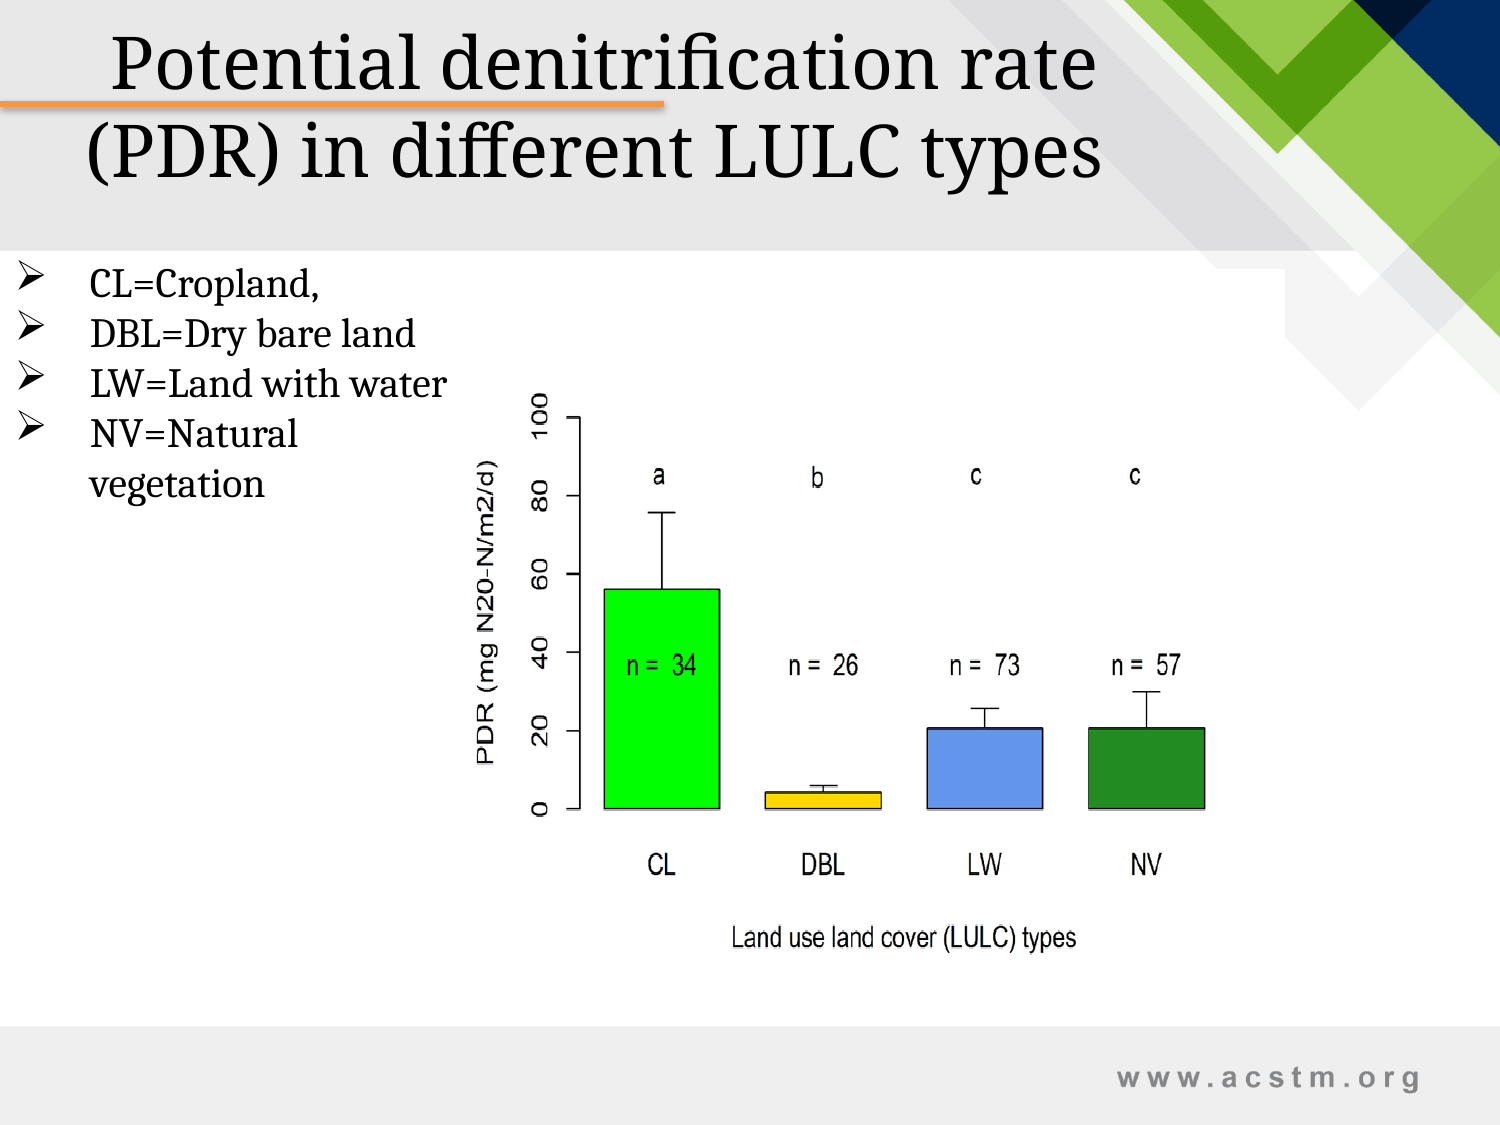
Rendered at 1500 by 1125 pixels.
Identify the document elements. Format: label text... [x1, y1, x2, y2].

title Potential denitrification rate (PDR) in different LULC types [23, 58, 1186, 151]
picture [0, 0, 1500, 1125]
text_box CL=Cropland, DBL=Dry bare land LW=Land with water NV=Natural vegetation [0, 248, 465, 514]
